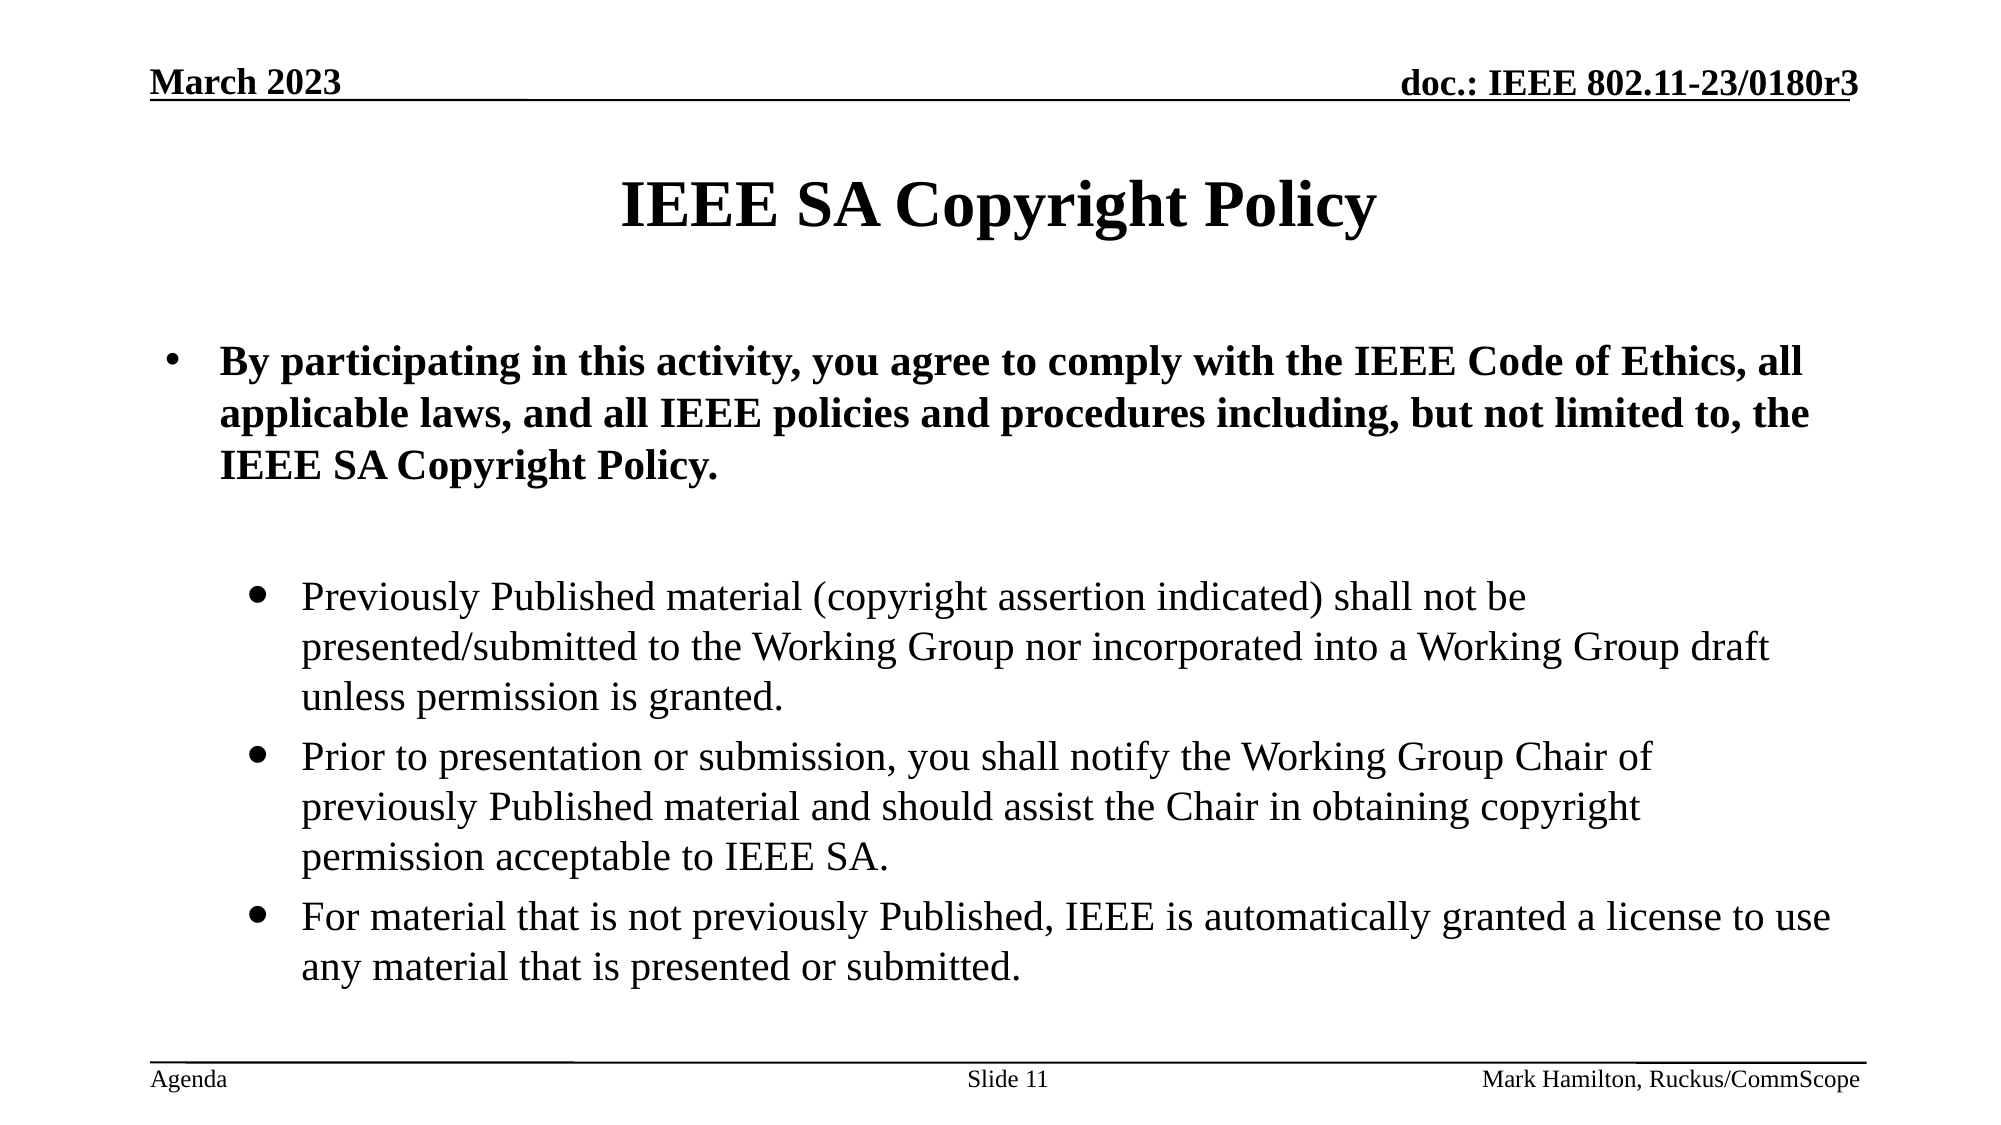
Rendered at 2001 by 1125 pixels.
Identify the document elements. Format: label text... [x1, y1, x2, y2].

slide_number Slide 11 [950, 1061, 1067, 1123]
list By participating in this activity, you agree to comply with the IEEE Code of Ethics, all applicable laws, and all IEEE policies and procedures including, but not limited to, the IEEE SA Copyright Policy. Previously Published material (copyright assertion indicated) shall not be presented/submitted to the Working Group nor incorporated into a Working Group draft unless permission is granted. Prior to presentation or submission, you shall notify the Working Group Chair of previously Published material and should assist the Chair in obtaining copyright permission acceptable to IEEE SA. For material that is not previously Published, IEEE is automatically granted a license to use any material that is presented or submitted. [149, 324, 1850, 1000]
title IEEE SA Copyright Policy [149, 112, 1850, 288]
